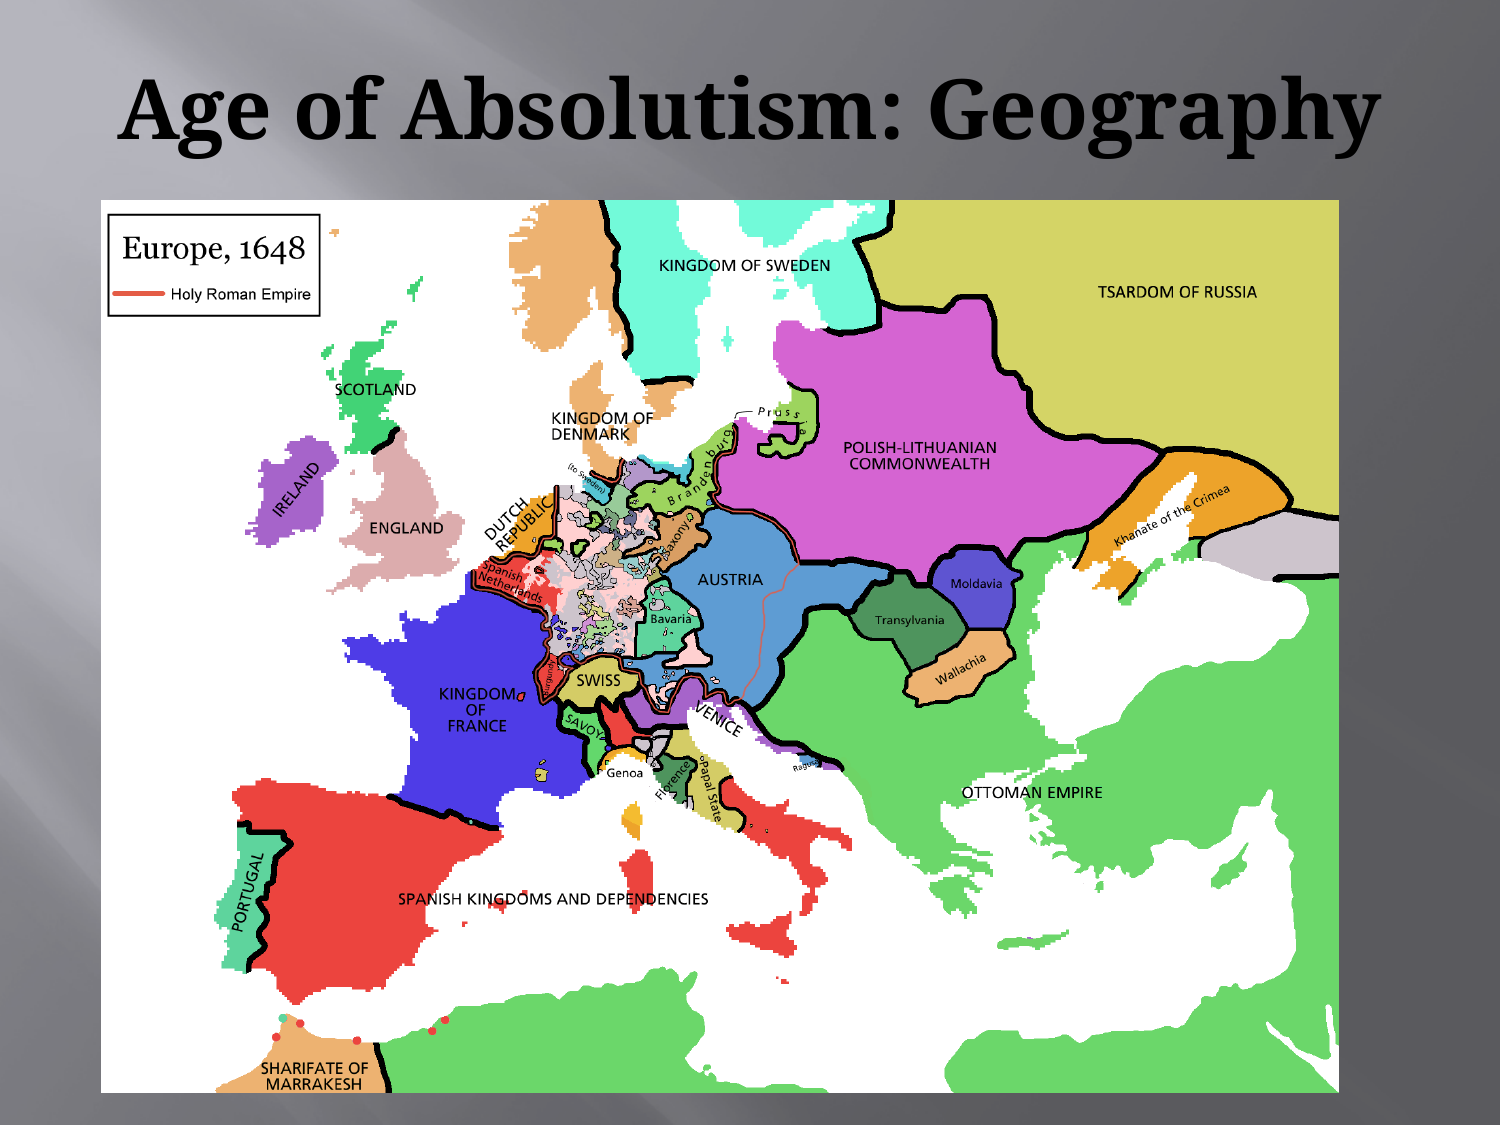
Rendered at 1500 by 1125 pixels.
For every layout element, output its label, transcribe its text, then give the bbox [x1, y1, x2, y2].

title Age of Absolutism: Geography [0, 12, 1500, 199]
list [0, 199, 1500, 1093]
